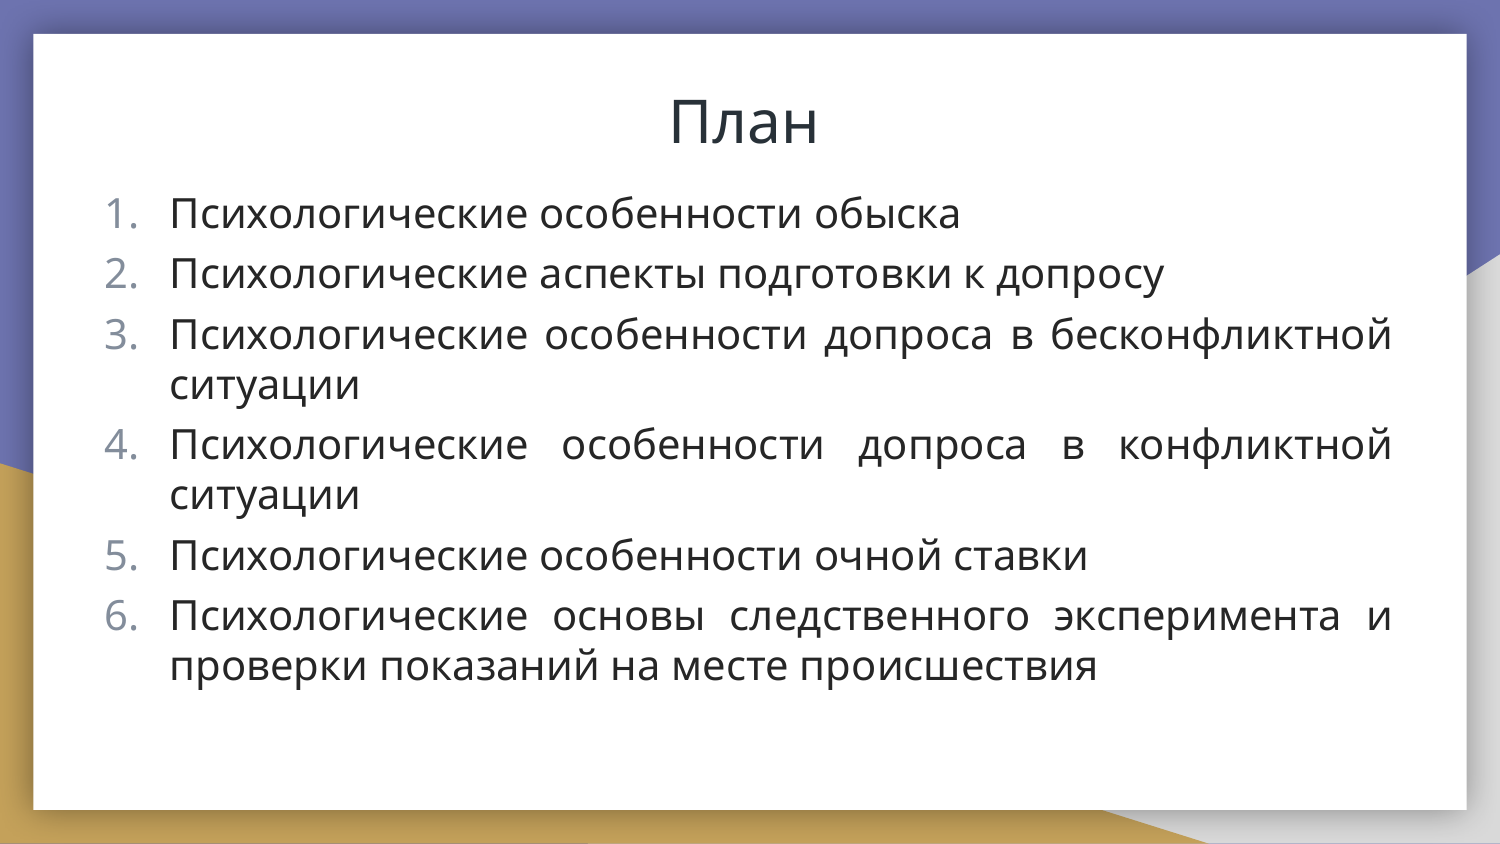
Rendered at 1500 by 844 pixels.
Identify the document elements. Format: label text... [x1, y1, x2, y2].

title План [466, 68, 1022, 171]
list Психологические особенности обыска Психологические аспекты подготовки к допросу Психологические особенности допроса в бесконфликтной ситуации Психологические особенности допроса в конфликтной ситуации Психологические особенности очной ставки Психологические основы следственного эксперимента и проверки показаний на месте происшествия [88, 171, 1409, 729]
